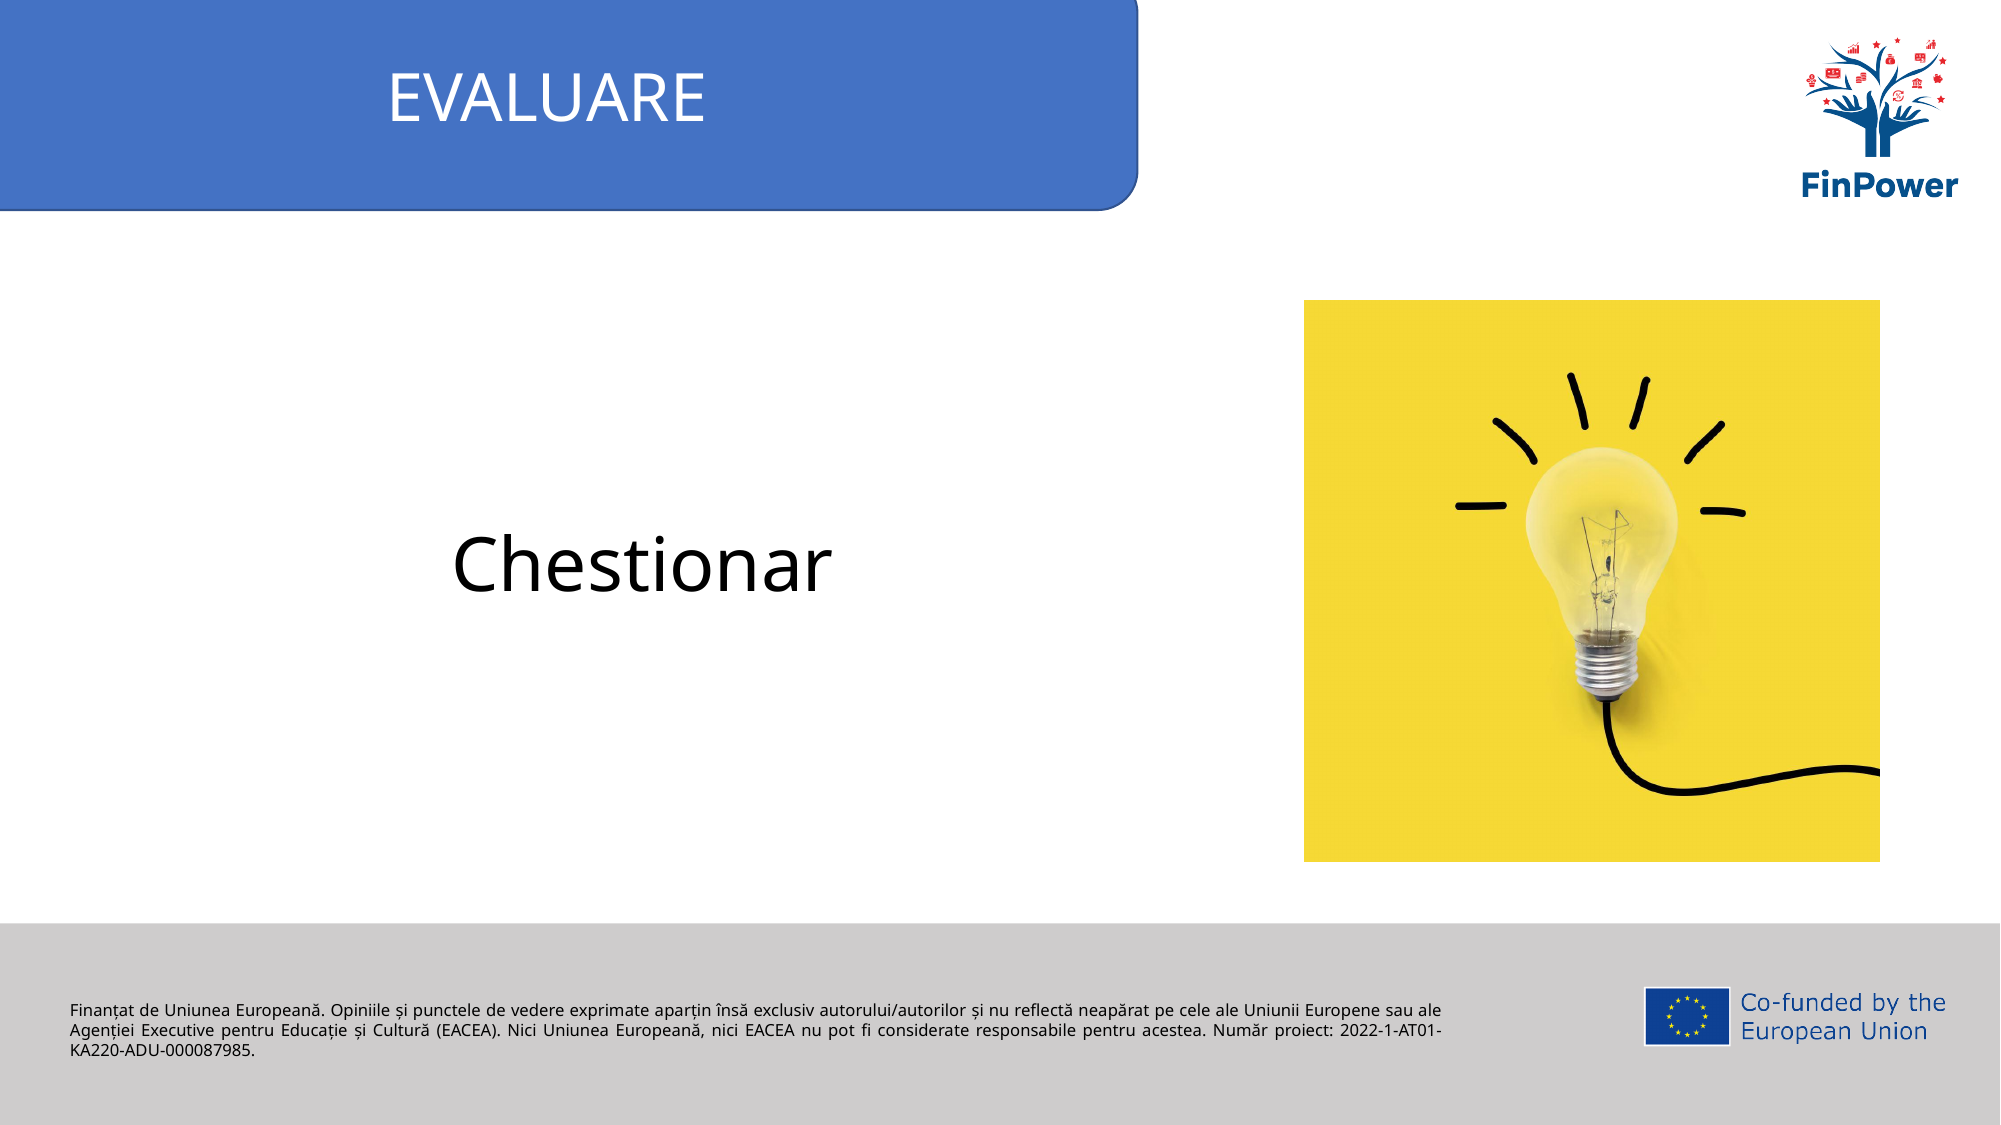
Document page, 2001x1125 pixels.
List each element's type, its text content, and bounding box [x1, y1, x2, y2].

text_box [0, 923, 2000, 1125]
text_box EVALUARE [0, 0, 1138, 211]
footer Finanțat de Uniunea Europeană. Opiniile și punctele de vedere exprimate aparțin însă exclusiv autorului/autorilor și nu reflectă neapărat pe cele ale Uniunii Europene sau ale Agenției Executive pentru Educație și Cultură (EACEA). Nici Uniunea Europeană, nici EACEA nu pot fi considerate responsabile pentru acestea. Număr proiect: 2022-1-AT01-KA220-ADU-000087985. [55, 983, 1460, 1077]
picture [1799, 28, 1961, 207]
picture [1303, 300, 1881, 862]
picture [1626, 968, 1974, 1064]
text_box Chestionar [0, 451, 1285, 672]
